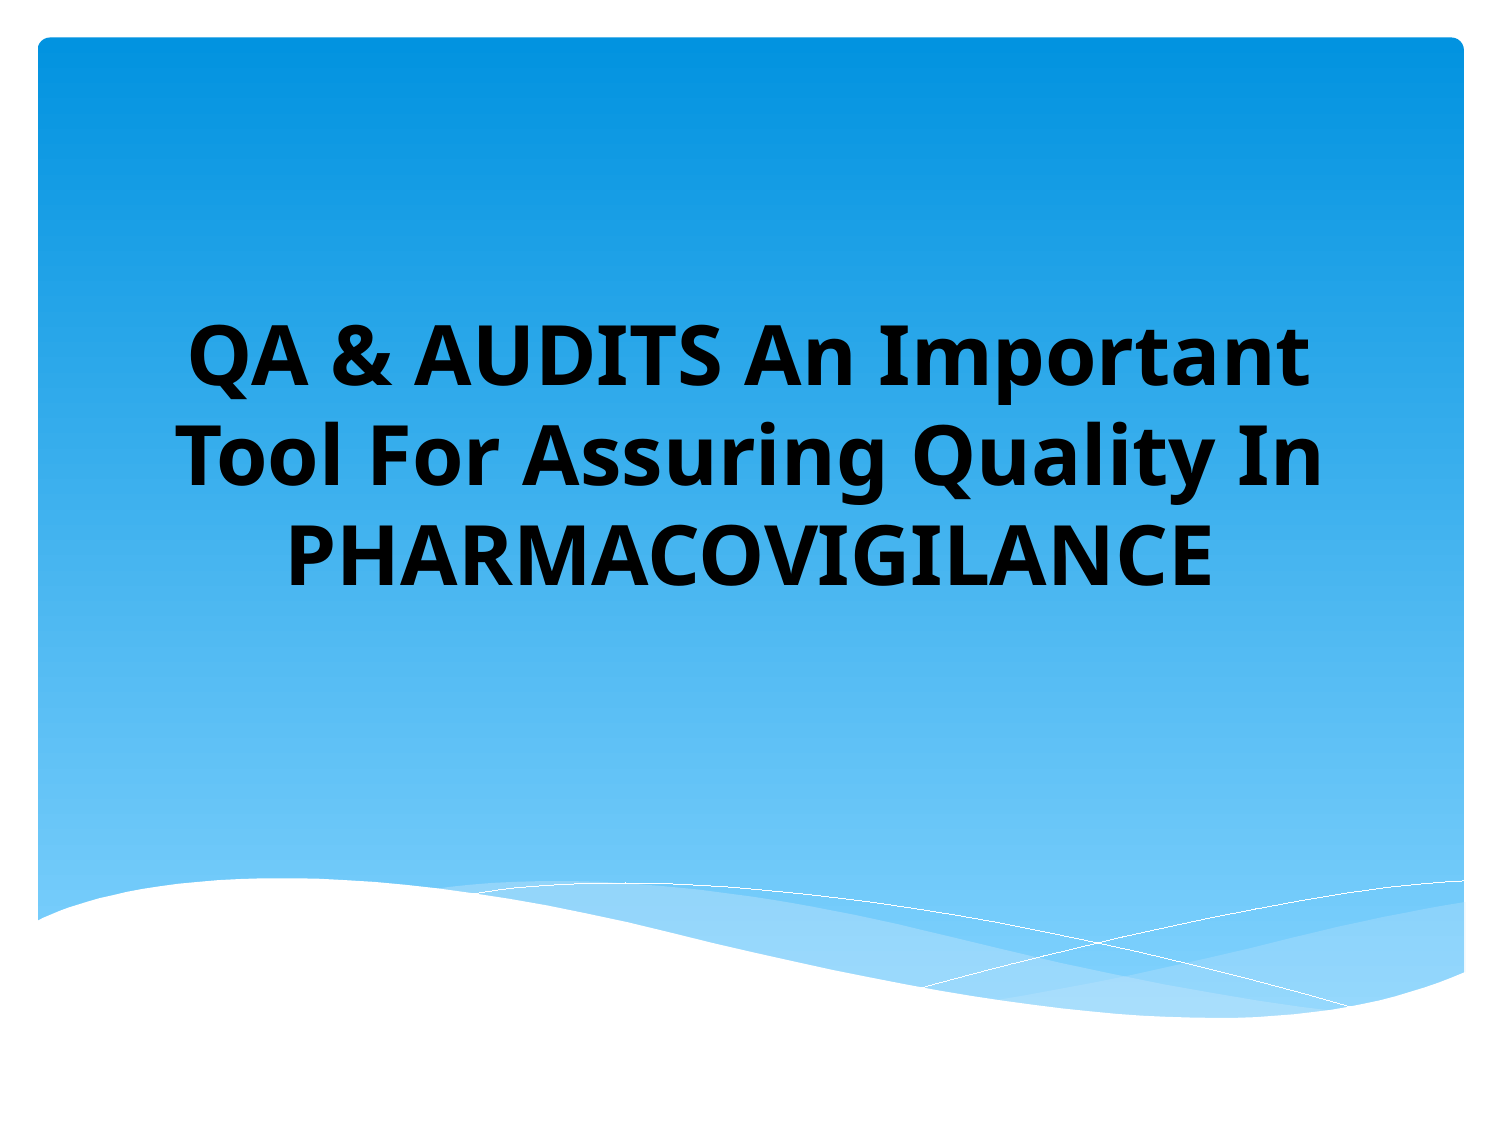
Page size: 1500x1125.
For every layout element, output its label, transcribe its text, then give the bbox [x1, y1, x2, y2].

title QA & AUDITS An Important Tool For Assuring Quality In PHARMACOVIGILANCE [82, 105, 1418, 610]
